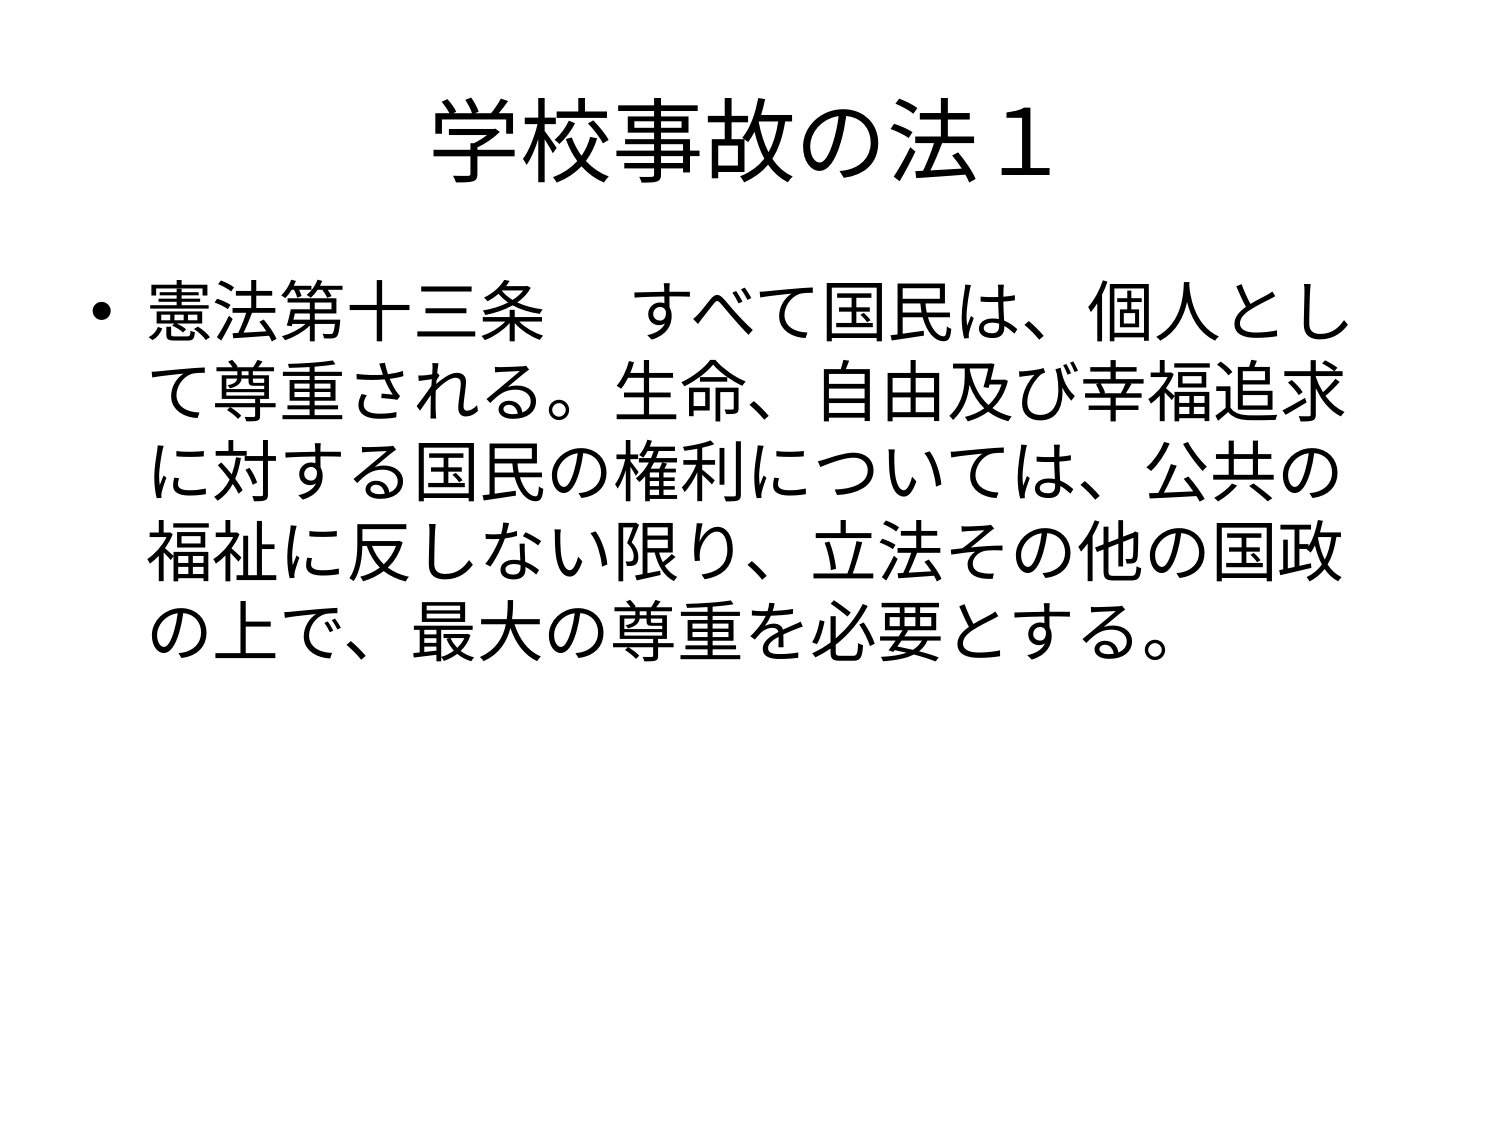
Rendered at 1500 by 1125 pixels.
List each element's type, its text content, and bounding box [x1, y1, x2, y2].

list 憲法第十三条 すべて国民は、個人として尊重される。生命、自由及び幸福追求に対する国民の権利については、公共の福祉に反しない限り、立法その他の国政の上で、最大の尊重を必要とする。 [75, 262, 1425, 1005]
title 学校事故の法１ [75, 45, 1425, 233]
